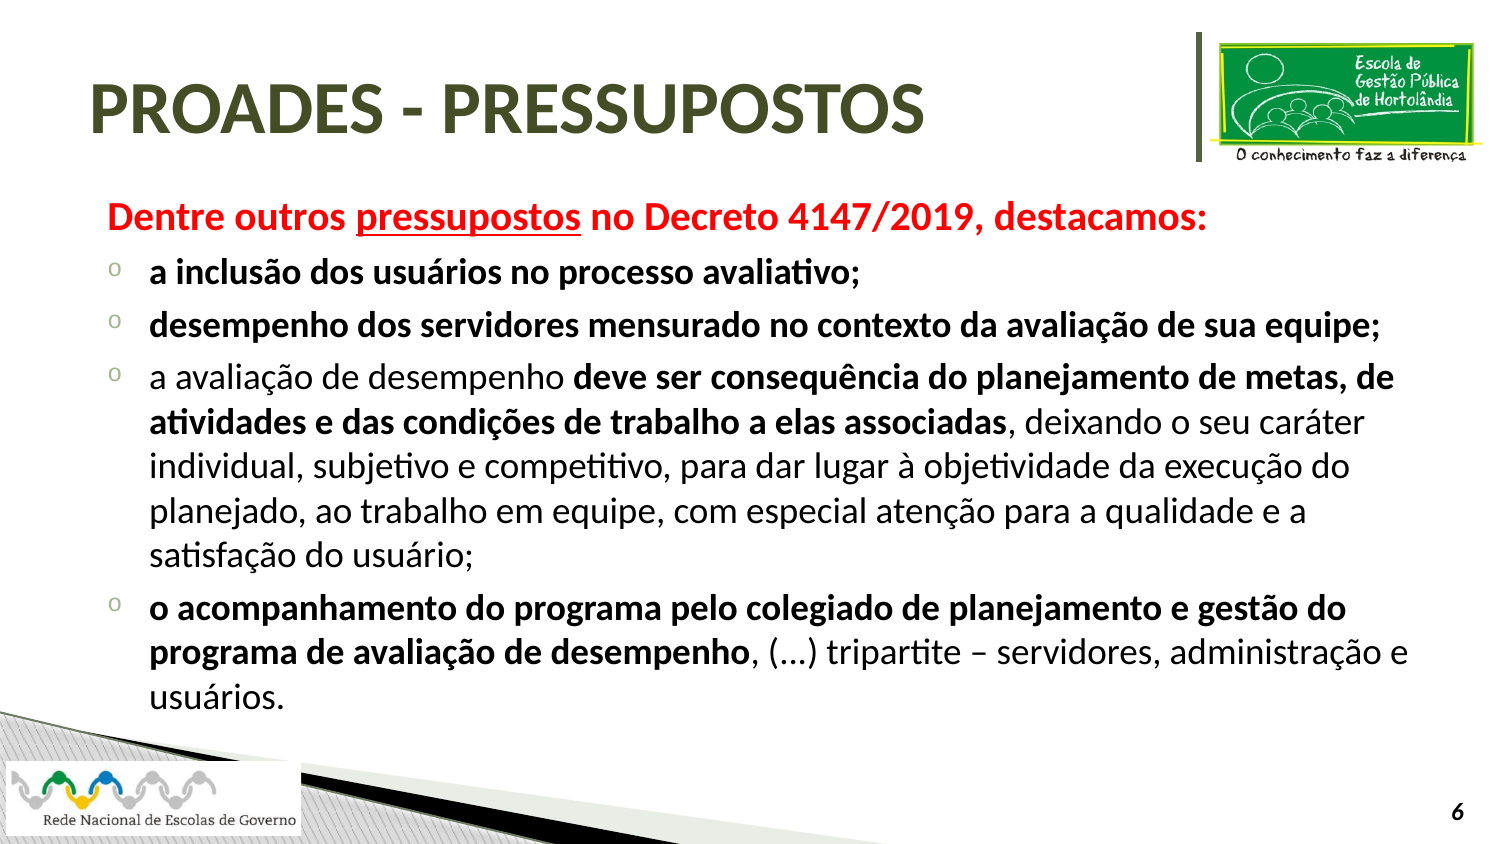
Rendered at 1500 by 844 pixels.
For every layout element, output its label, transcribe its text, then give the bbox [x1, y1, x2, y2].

slide_number 6 [1399, 788, 1479, 833]
list Dentre outros pressupostos no Decreto 4147/2019, destacamos: a inclusão dos usuários no processo avaliativo; desempenho dos servidores mensurado no contexto da avaliação de sua equipe; a avaliação de desempenho deve ser consequência do planejamento de metas, de atividades e das condições de trabalho a elas associadas, deixando o seu caráter individual, subjetivo e competitivo, para dar lugar à objetividade da execução do planejado, ao trabalho em equipe, com especial atenção para a qualidade e a satisfação do usuário; o acompanhamento do programa pelo colegiado de planejamento e gestão do programa de avaliação de desempenho, (...) tripartite – servidores, administração e usuários. [75, 182, 1425, 729]
title PROADES - PRESSUPOSTOS [75, 33, 1176, 175]
picture [1210, 43, 1483, 162]
picture [5, 761, 302, 836]
